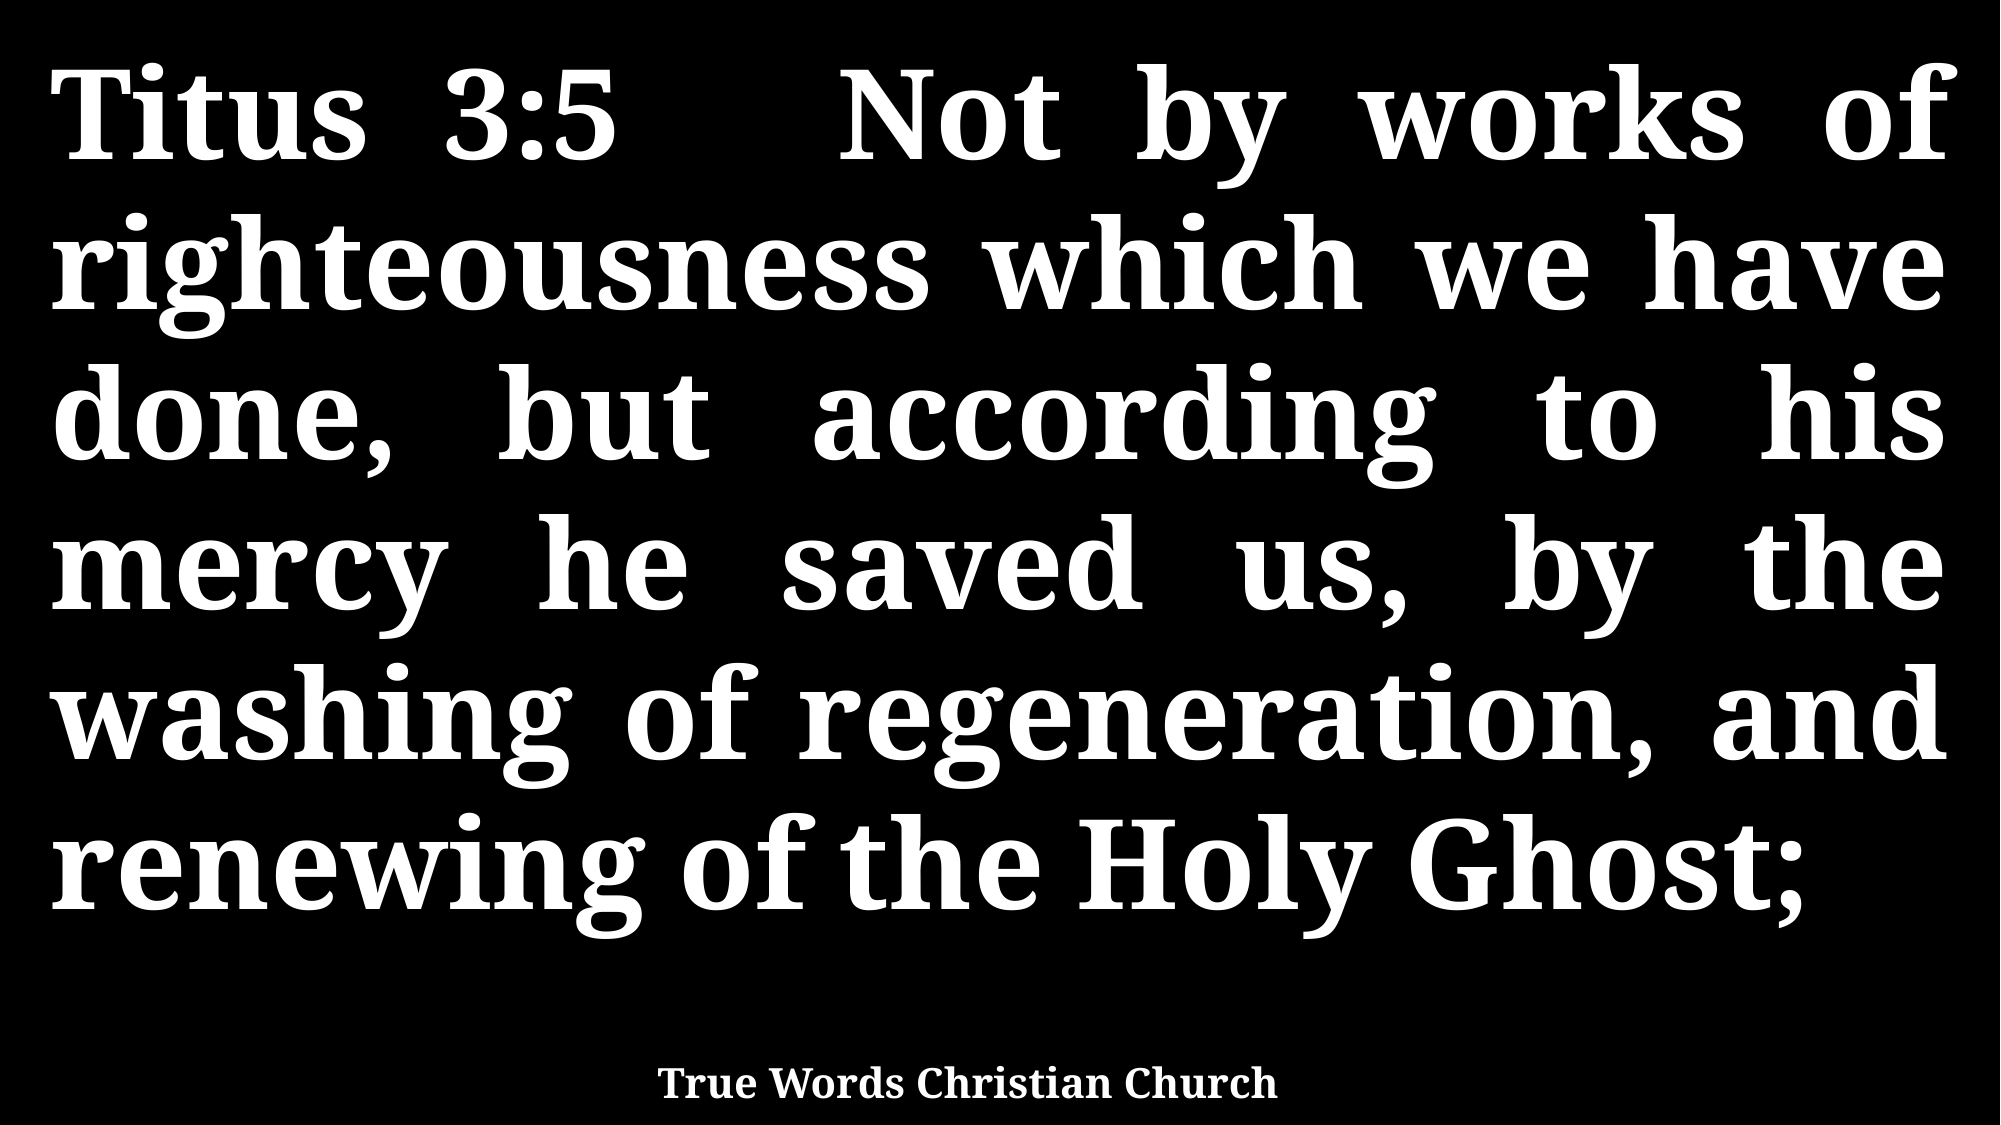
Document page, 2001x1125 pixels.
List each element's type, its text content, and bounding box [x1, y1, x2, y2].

text_box True Words Christian Church [642, 1049, 1294, 1114]
text_box Titus 3:5 Not by works of righteousness which we have done, but according to his mercy he saved us, by the washing of regeneration, and renewing of the Holy Ghost; [35, 26, 1965, 942]
